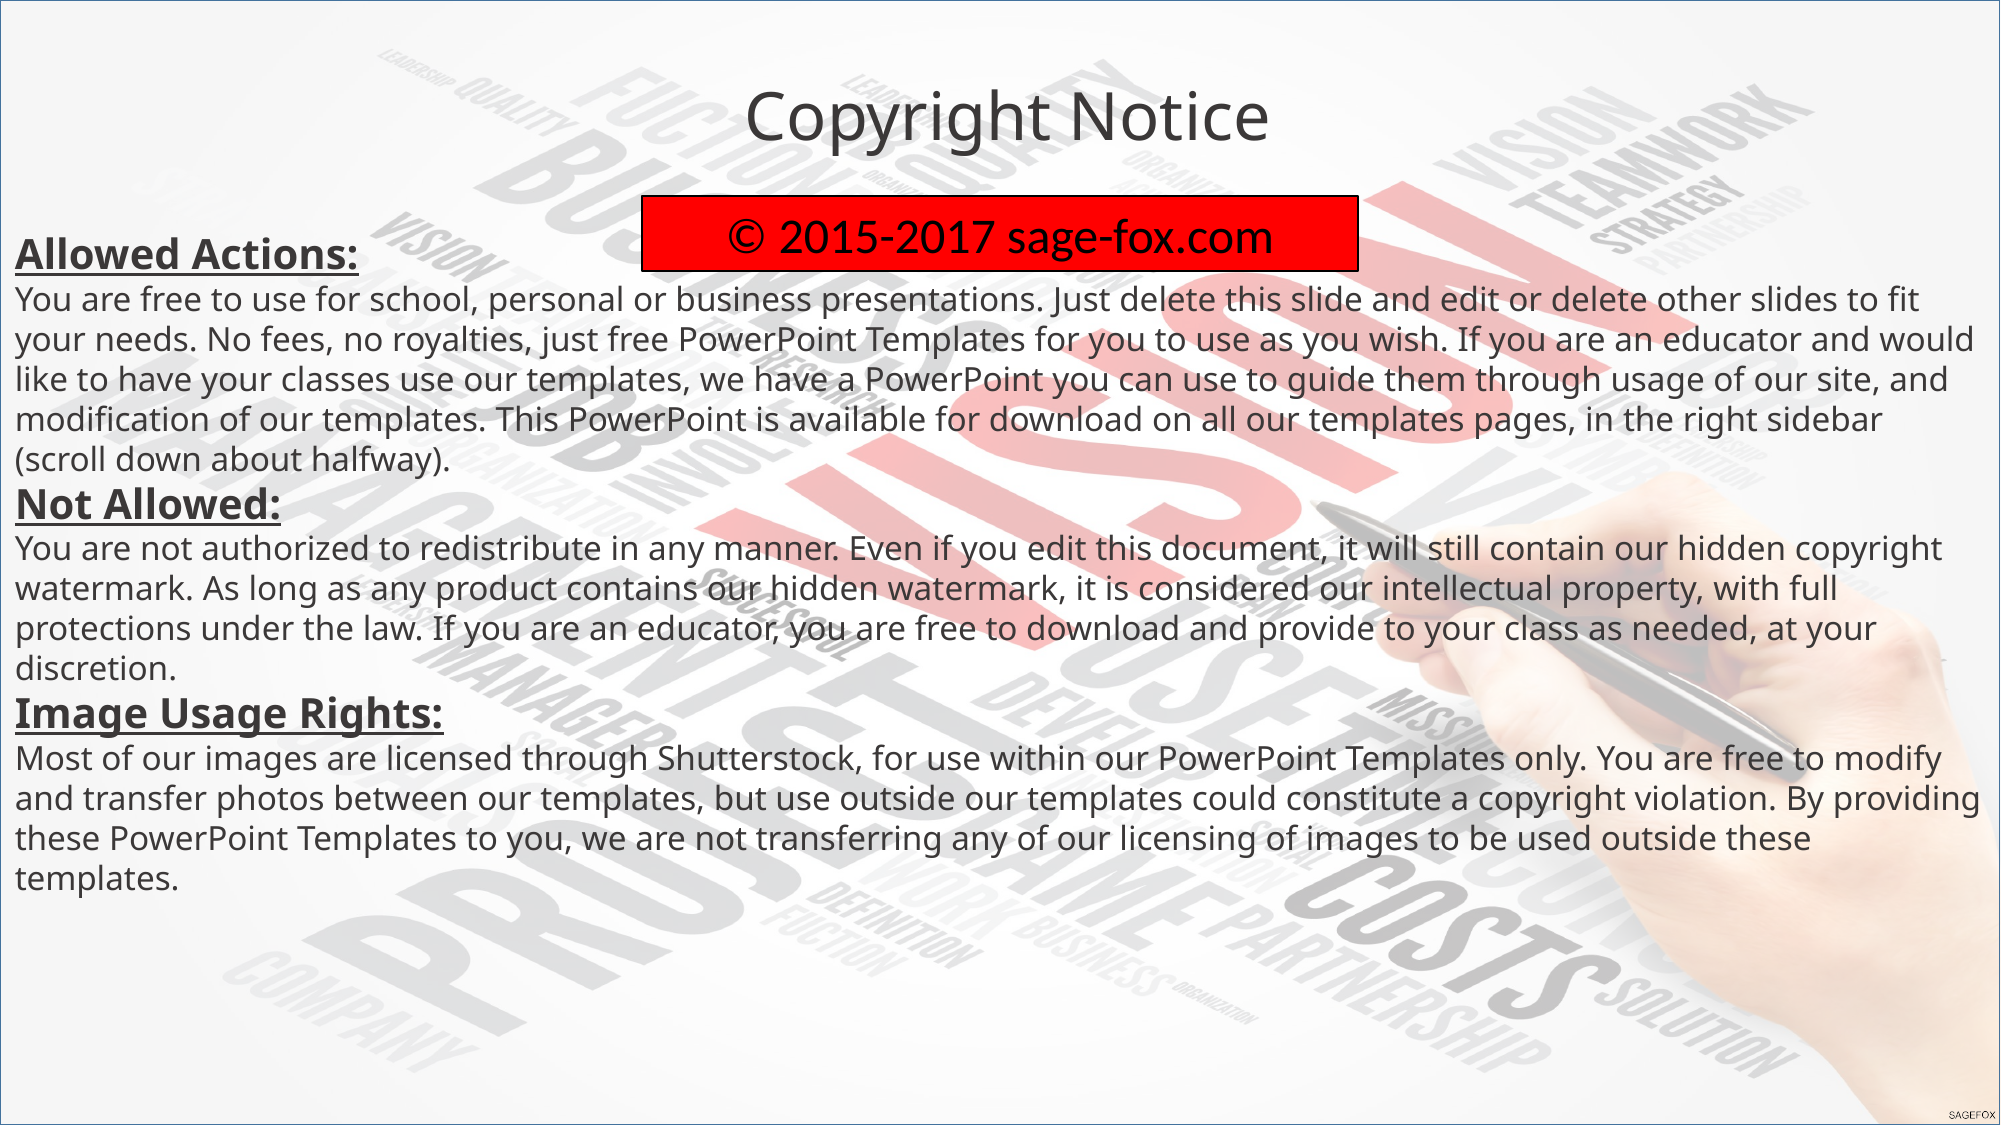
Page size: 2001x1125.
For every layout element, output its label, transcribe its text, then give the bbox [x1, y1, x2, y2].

text_box Allowed Actions: You are free to use for school, personal or business presentations. Just delete this slide and edit or delete other slides to fit your needs. No fees, no royalties, just free PowerPoint Templates for you to use as you wish. If you are an educator and would like to have your classes use our templates, we have a PowerPoint you can use to guide them through usage of our site, and modification of our templates. This PowerPoint is available for download on all our templates pages, in the right sidebar (scroll down about halfway). Not Allowed: You are not authorized to redistribute in any manner. Even if you edit this document, it will still contain our hidden copyright watermark. As long as any product contains our hidden watermark, it is considered our intellectual property, with full protections under the law. If you are an educator, you are free to download and provide to your class as needed, at your discretion. Image Usage Rights: Most of our images are licensed through Shutterstock, for use within our PowerPoint Templates only. You are free to modify and transfer photos between our templates, but use outside our templates could constitute a copyright violation. By providing these PowerPoint Templates to you, we are not transferring any of our licensing of images to be used outside these templates. [0, 0, 2000, 1125]
text_box © 2015-2017 sage-fox.com [641, 196, 1358, 272]
title Copyright Notice [493, 60, 1524, 178]
